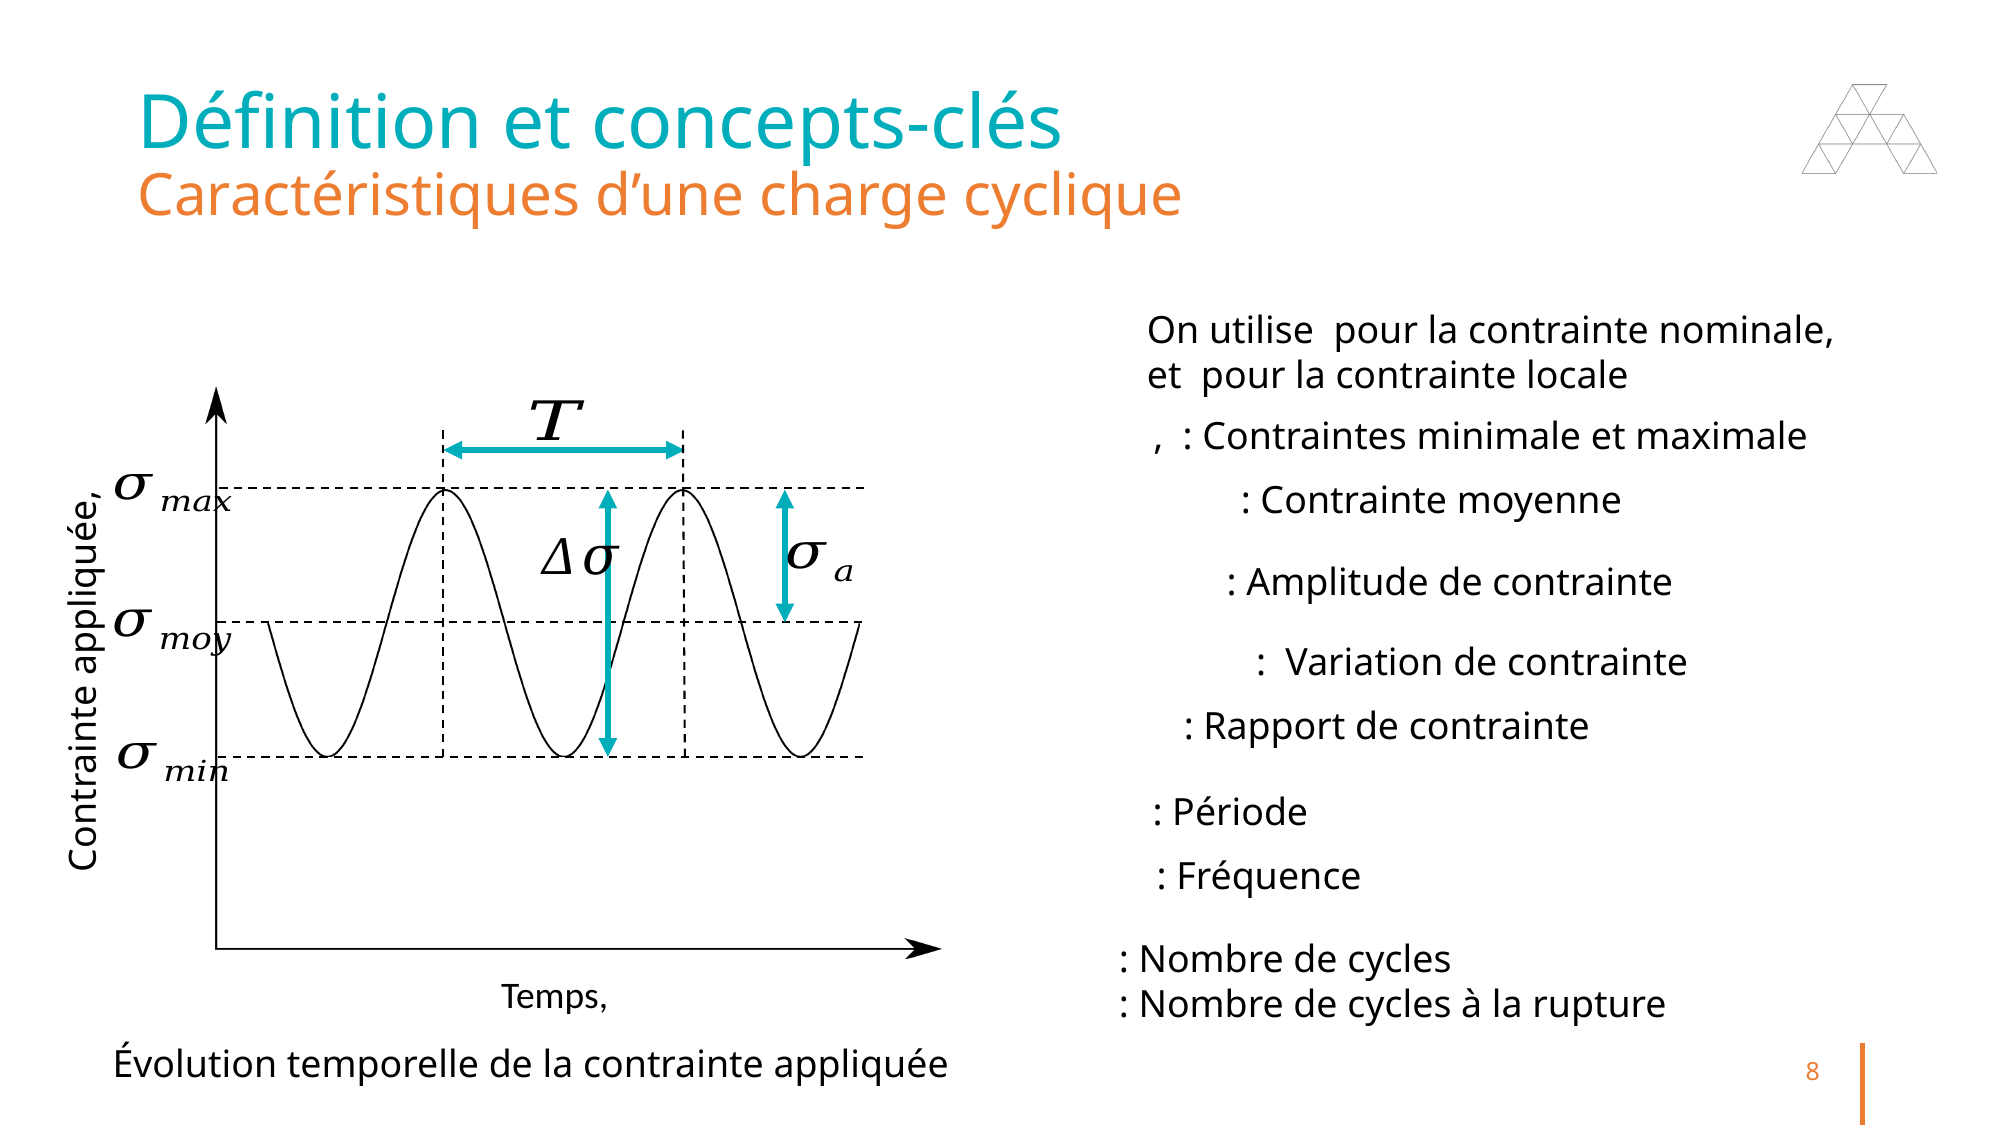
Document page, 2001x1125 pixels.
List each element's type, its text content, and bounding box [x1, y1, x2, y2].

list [444, 489, 607, 622]
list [267, 623, 443, 756]
text_box Évolution temporelle de la contrainte appliquée [98, 1032, 965, 1092]
picture [205, 386, 942, 959]
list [608, 623, 682, 756]
slide_number 8 [1412, 1042, 1835, 1103]
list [685, 623, 860, 756]
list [267, 489, 443, 622]
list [685, 489, 784, 622]
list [608, 489, 682, 622]
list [444, 623, 607, 756]
title Définition et concepts-clés Caractéristiques d’une charge cyclique [137, 84, 1749, 278]
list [785, 489, 860, 622]
